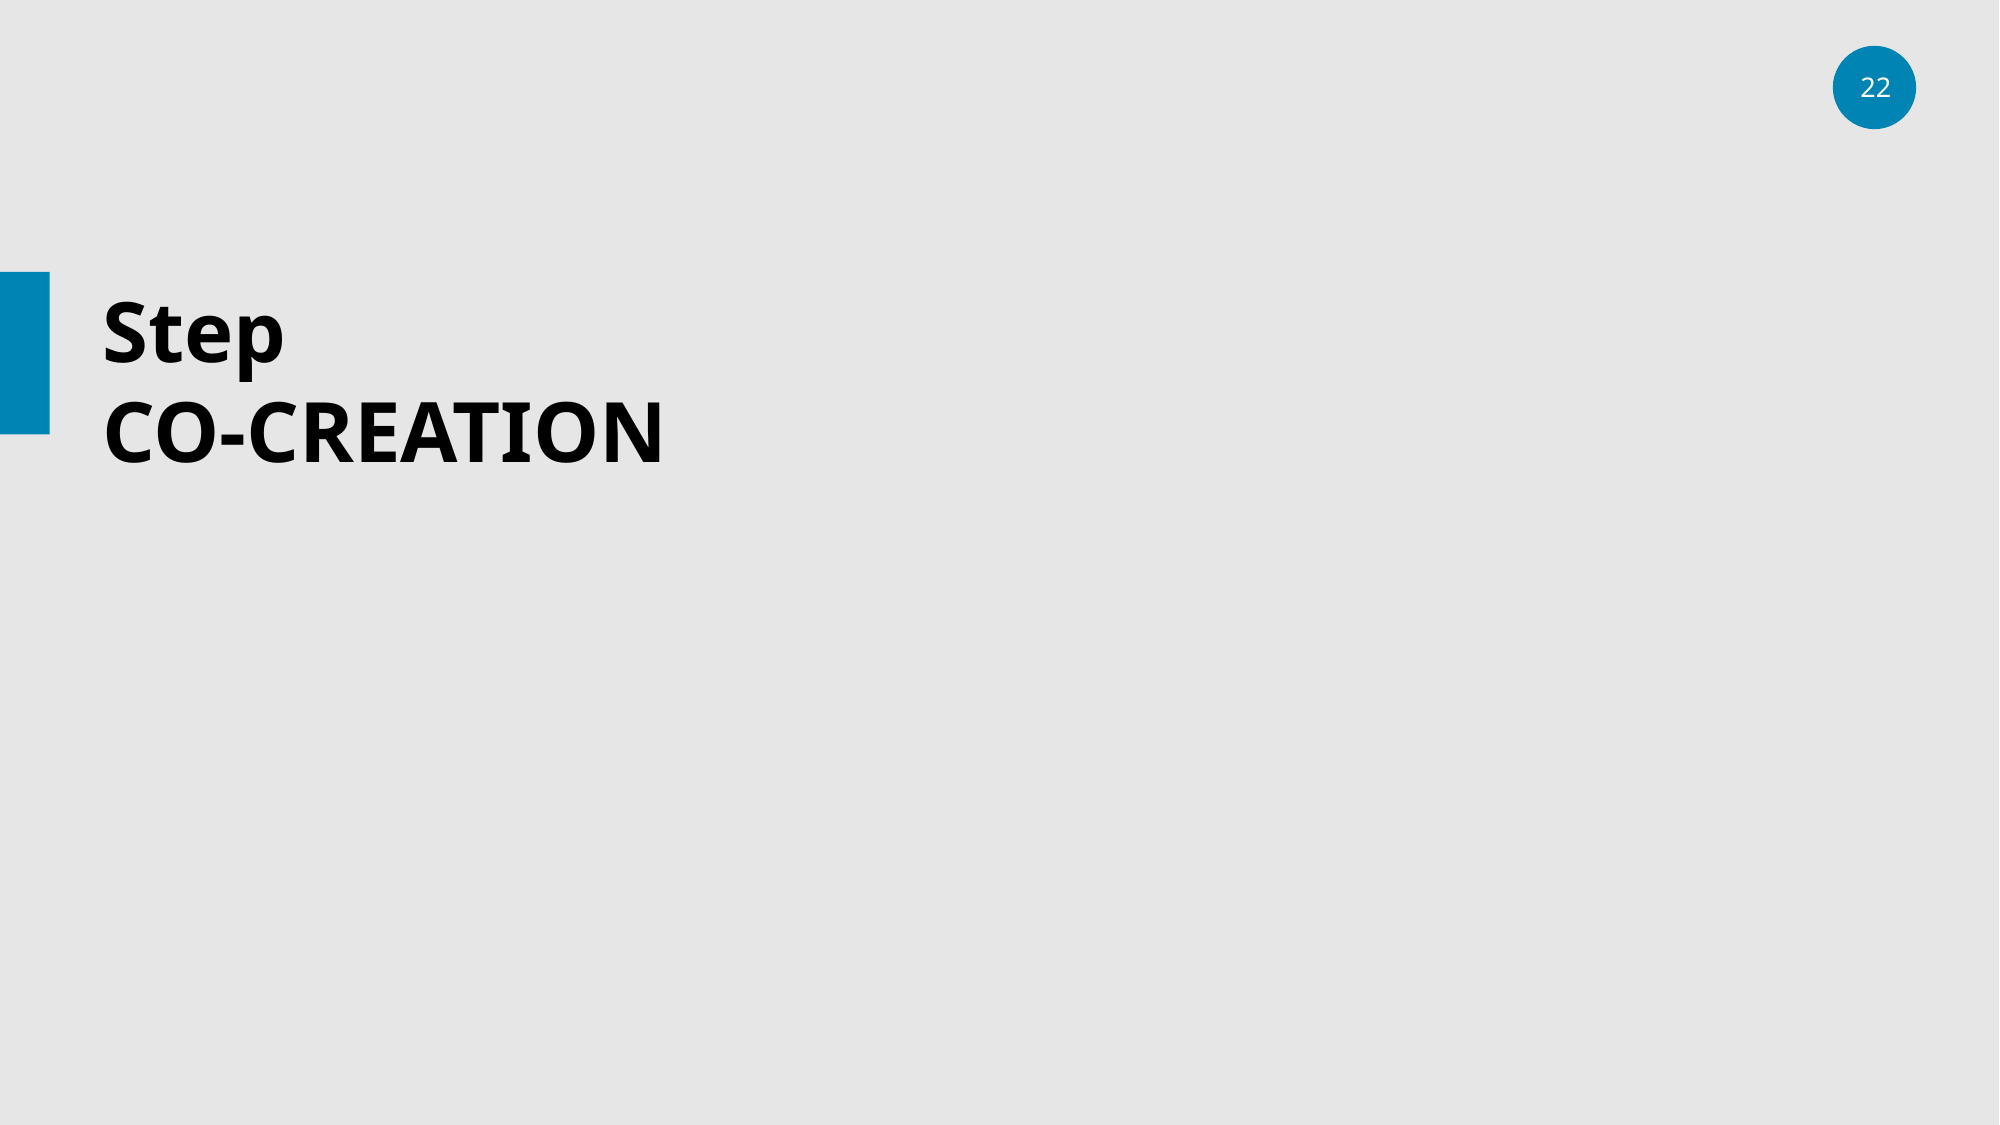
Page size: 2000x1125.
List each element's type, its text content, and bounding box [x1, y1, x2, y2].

title Step CO-CREATION [87, 271, 788, 563]
